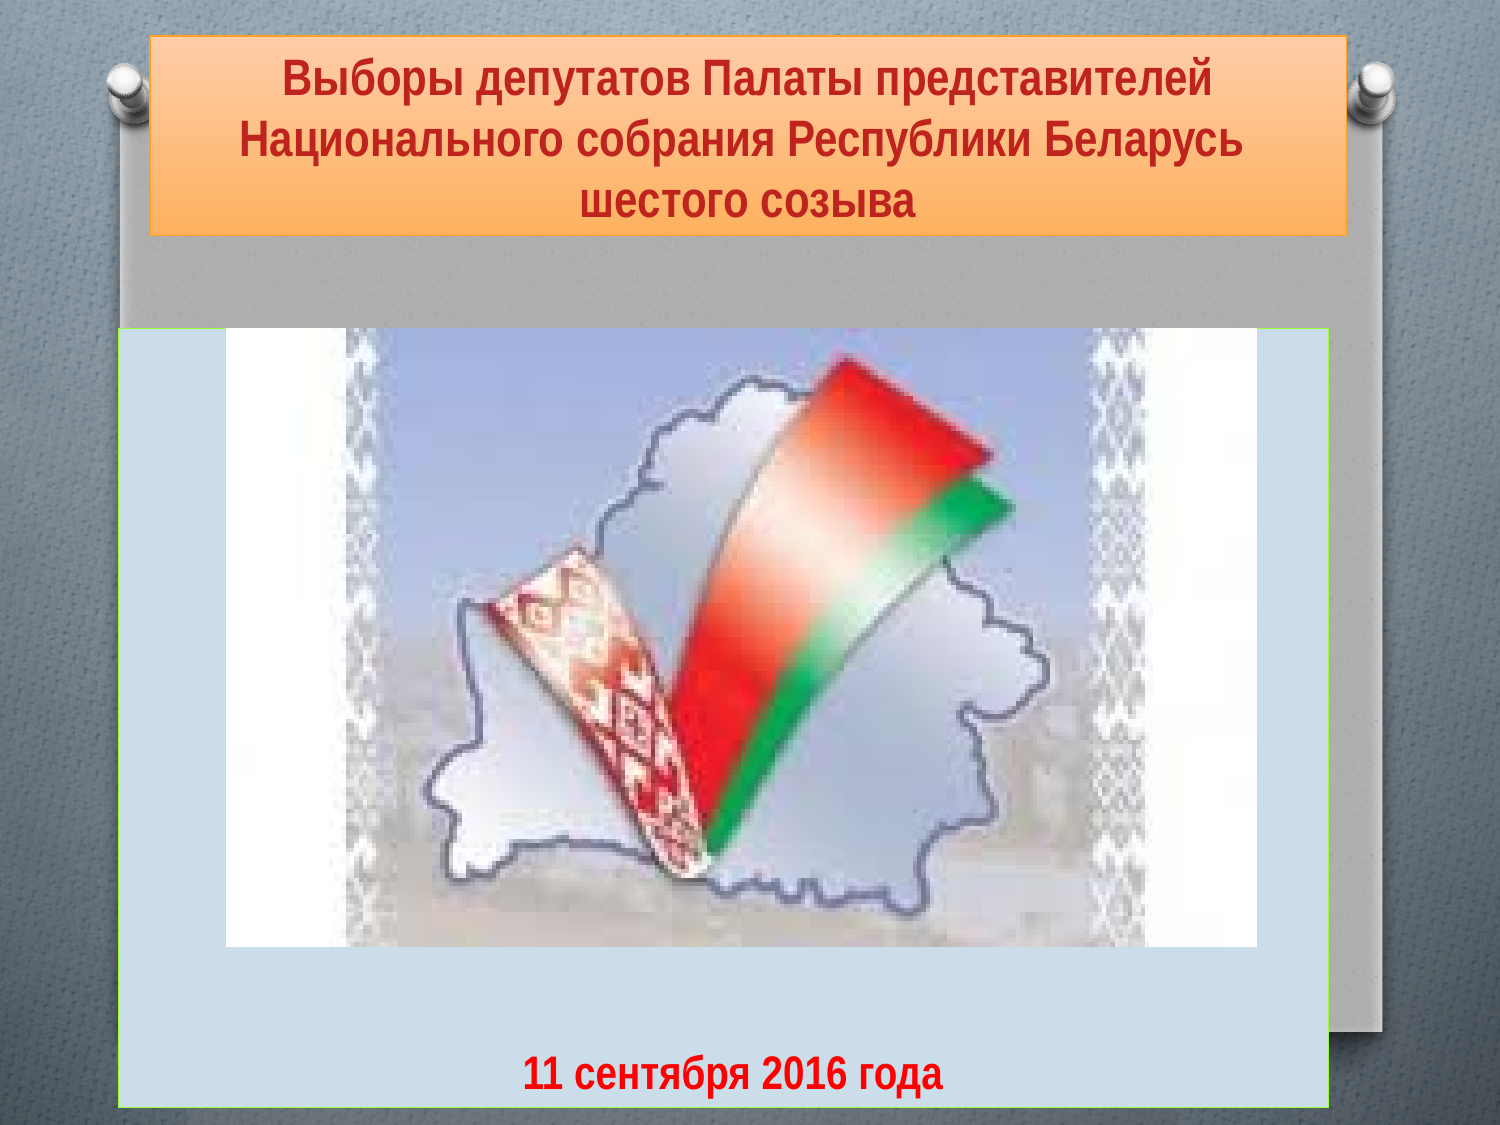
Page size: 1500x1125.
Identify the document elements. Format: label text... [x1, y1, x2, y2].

picture [75, 29, 149, 148]
list 11 сентября 2016 года [118, 328, 1329, 1108]
title Выборы депутатов Палаты представителей Национального собрания Республики Беларусь шестого созыва [149, 35, 1347, 236]
picture [226, 328, 1257, 948]
picture [1347, 35, 1439, 156]
